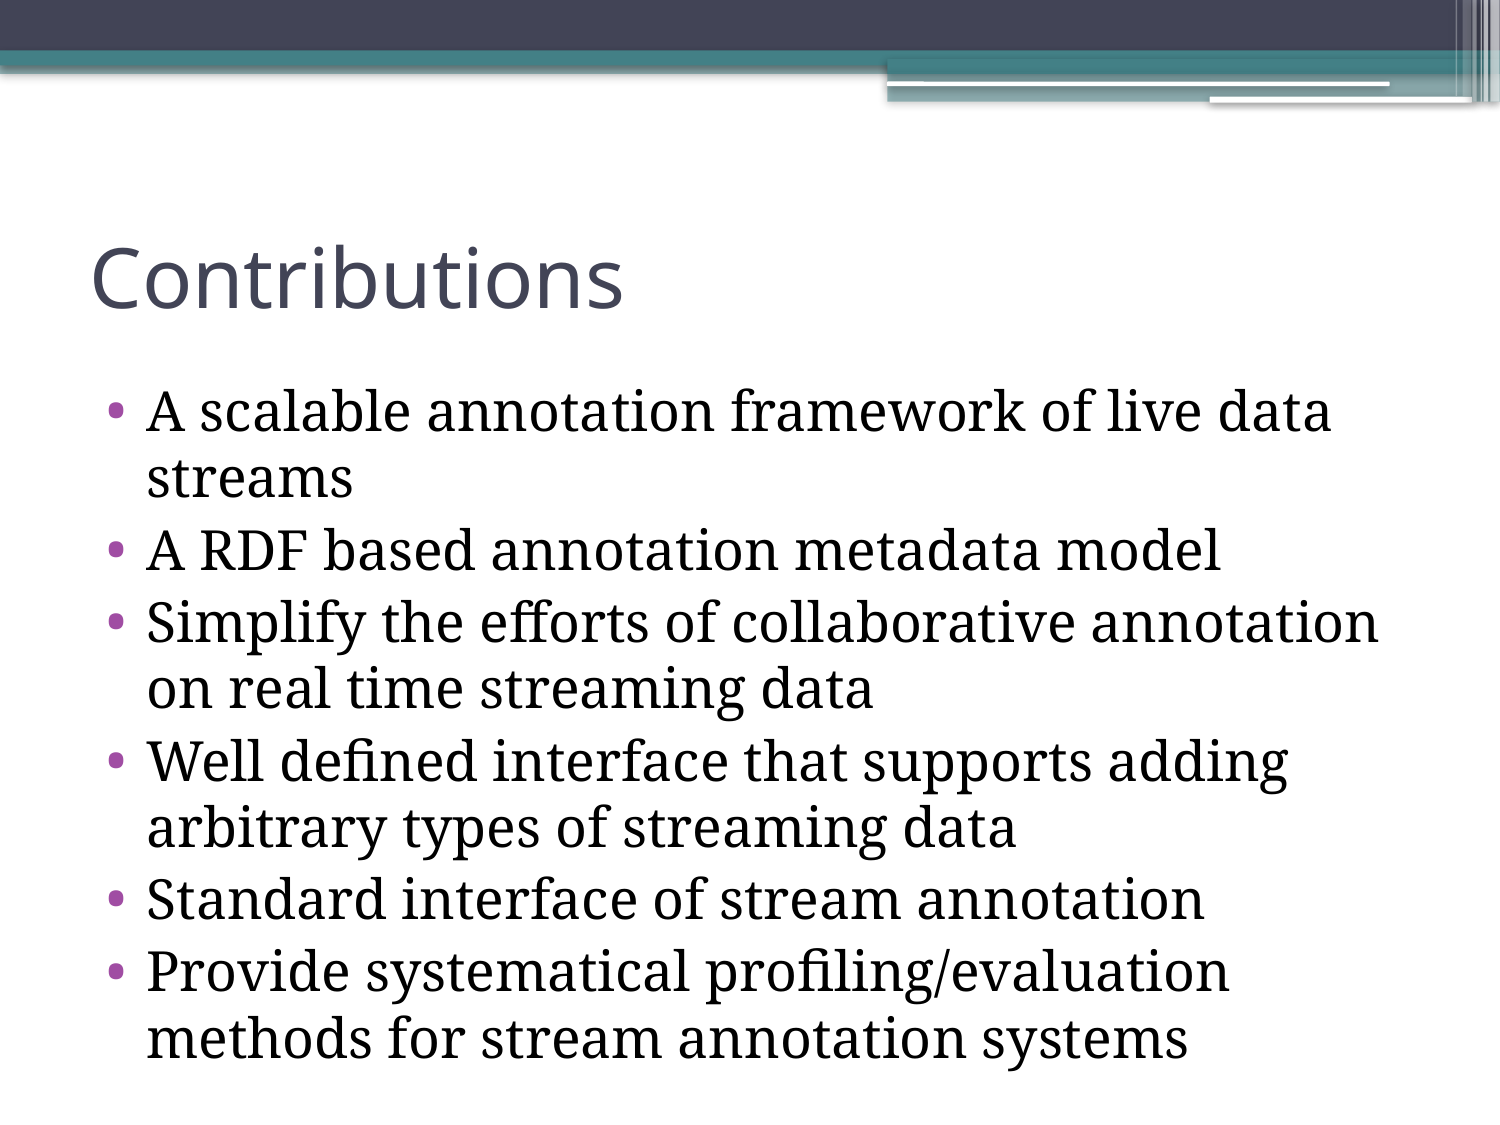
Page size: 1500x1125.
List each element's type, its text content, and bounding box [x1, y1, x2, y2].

list A scalable annotation framework of live data streams A RDF based annotation metadata model Simplify the efforts of collaborative annotation on real time streaming data Well defined interface that supports adding arbitrary types of streaming data Standard interface of stream annotation Provide systematical profiling/evaluation methods for stream annotation systems [75, 368, 1425, 1079]
title Contributions [75, 187, 1425, 363]
